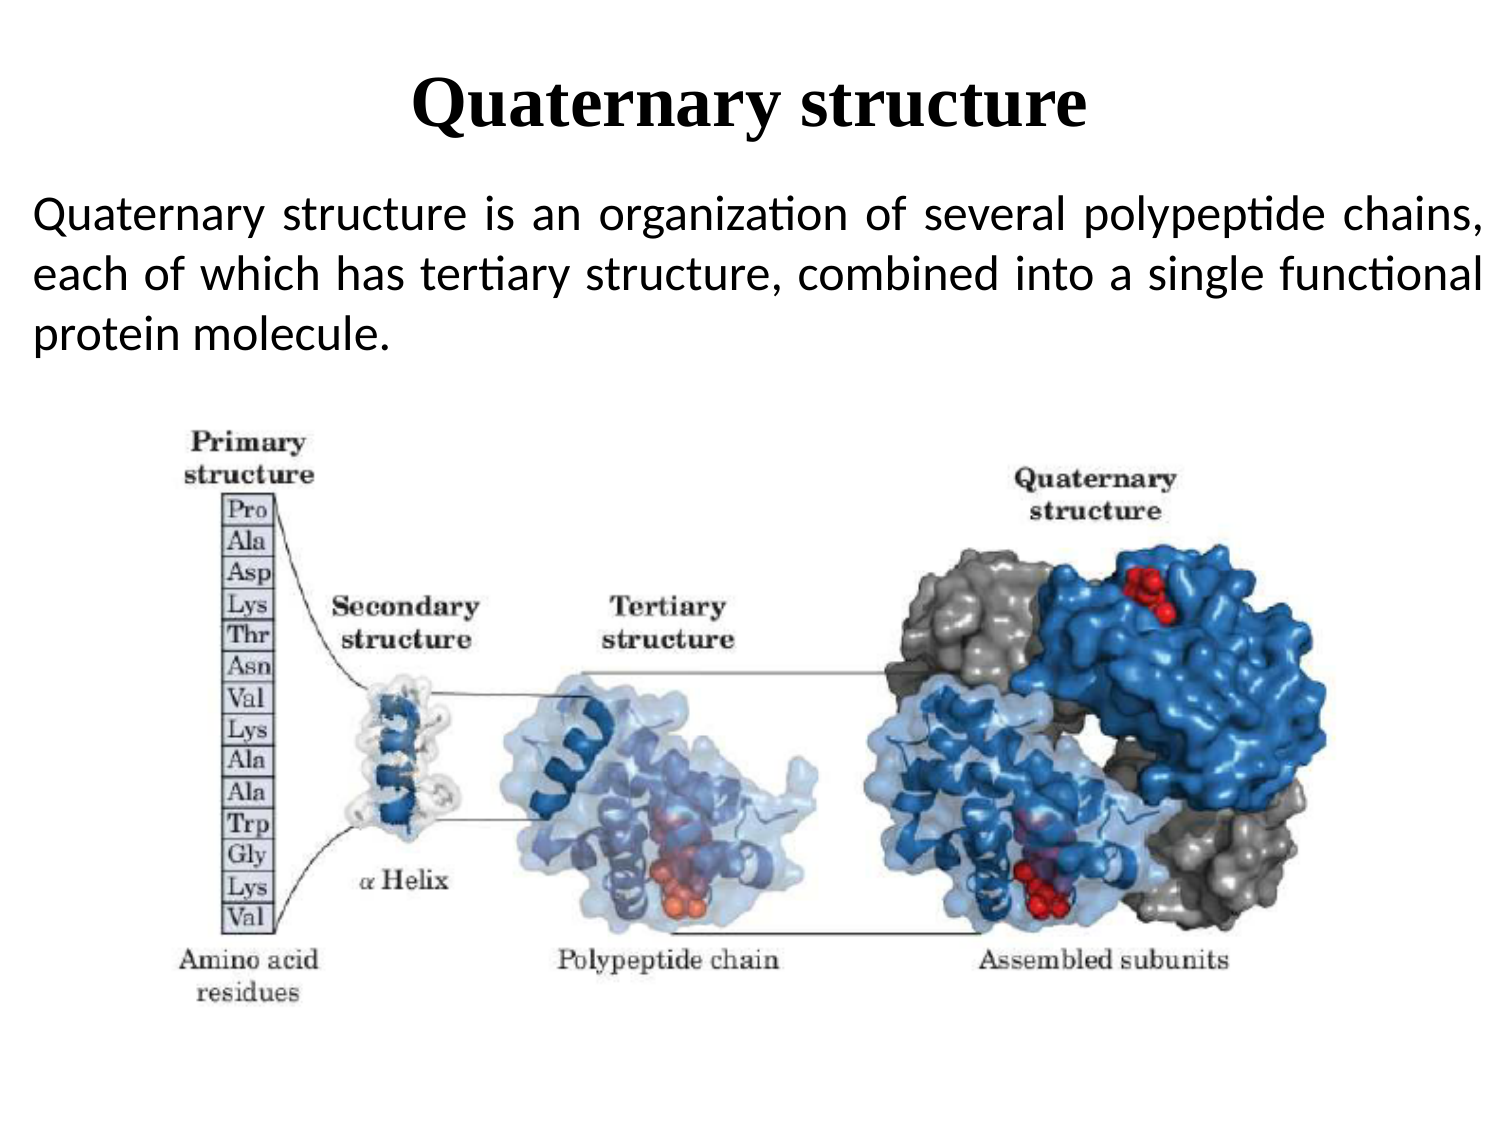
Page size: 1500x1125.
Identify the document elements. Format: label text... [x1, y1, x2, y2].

picture [159, 406, 1376, 1028]
title Quaternary structure [75, 45, 1425, 149]
list Quaternary structure is an organization of several polypeptide chains, each of which has tertiary structure, combined into a single functional protein molecule. [17, 172, 1500, 1094]
